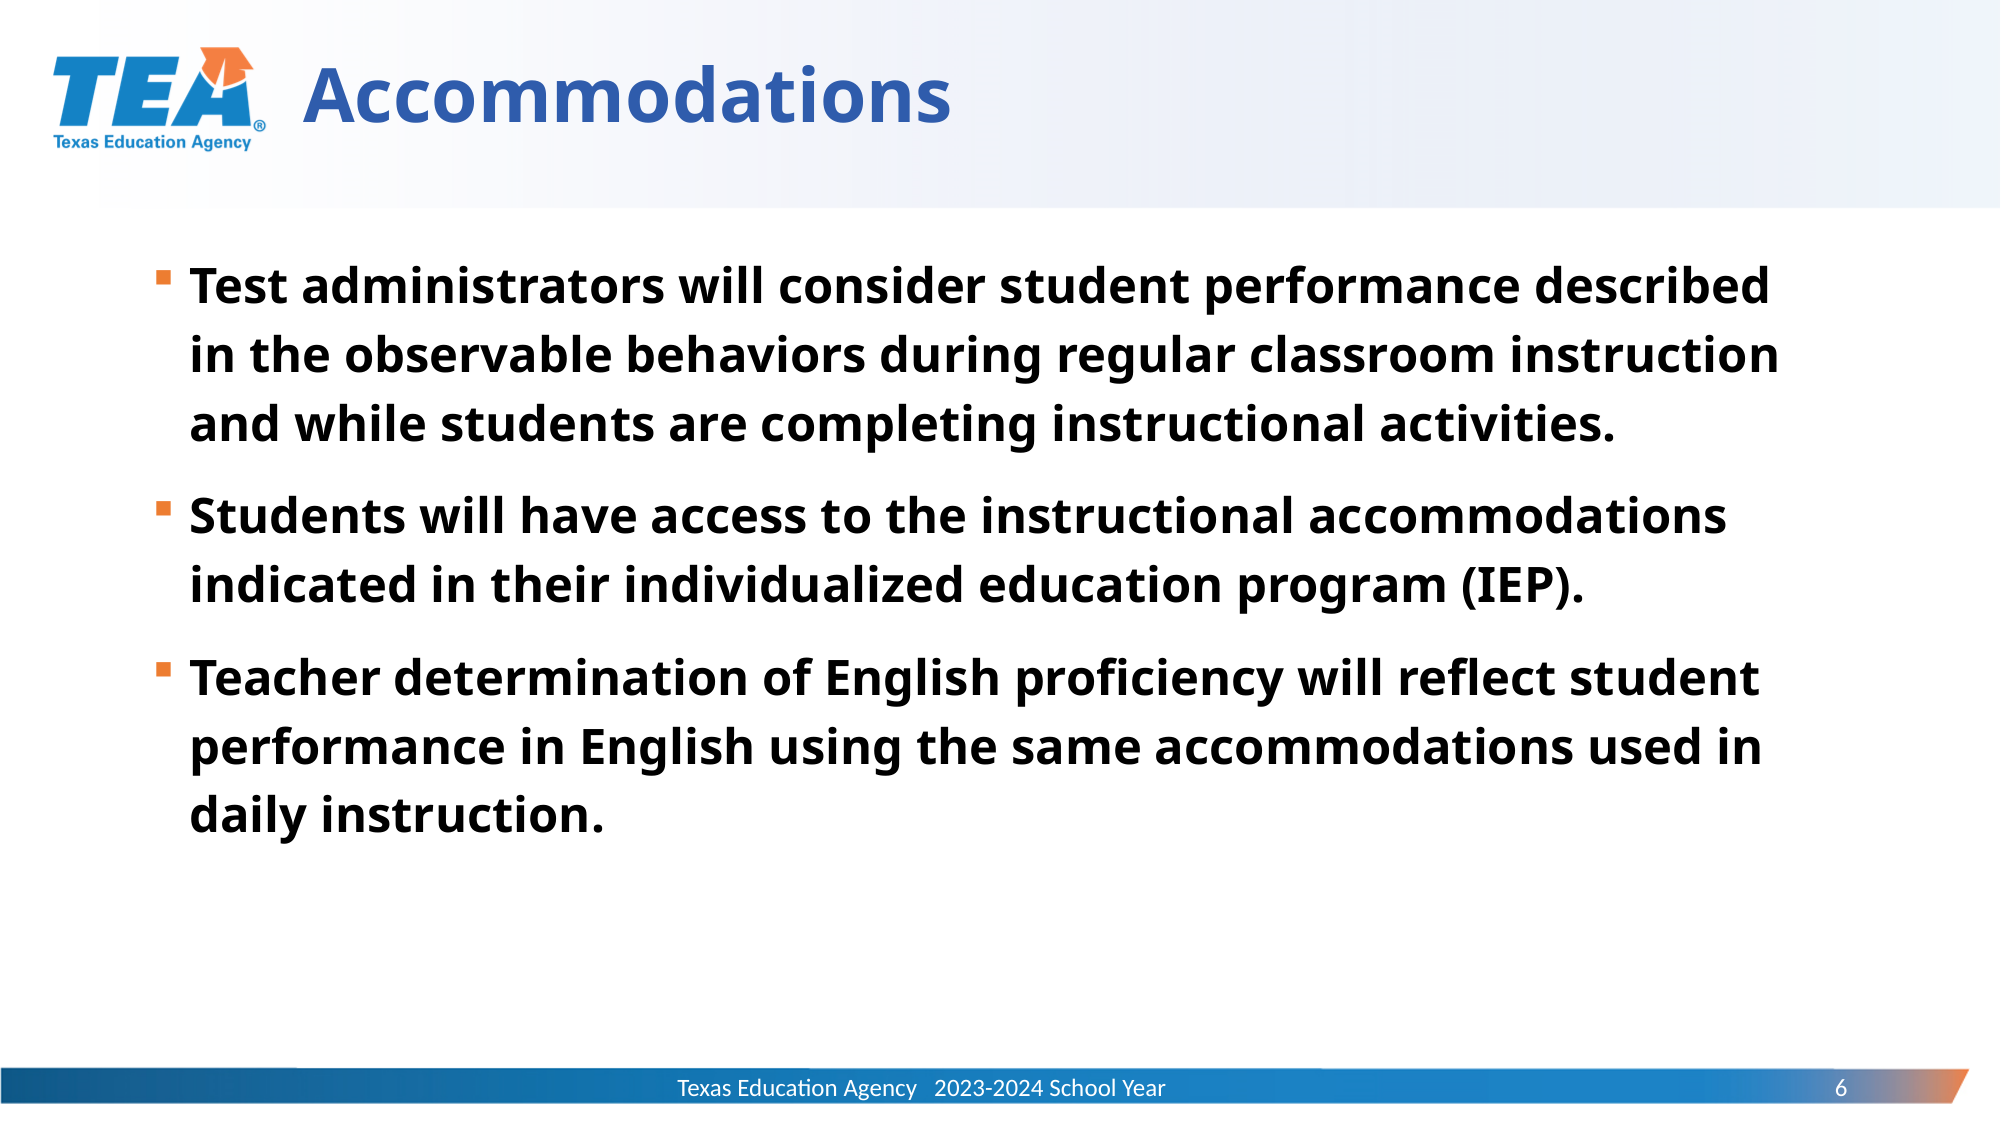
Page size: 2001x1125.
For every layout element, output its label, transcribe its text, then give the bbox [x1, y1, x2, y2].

list Test administrators will consider student performance described in the observable behaviors during regular classroom instruction and while students are completing instructional activities. Students will have access to the instructional accommodations indicated in their individualized education program (IEP). Teacher determination of English proficiency will reflect student performance in English using the same accommodations used in daily instruction. [137, 237, 1800, 870]
footer Texas Education Agency 2023-2024 School Year [662, 1071, 1338, 1103]
title Accommodations [288, 40, 1863, 157]
picture [0, 0, 2001, 1125]
slide_number 6 [1412, 1071, 1863, 1103]
